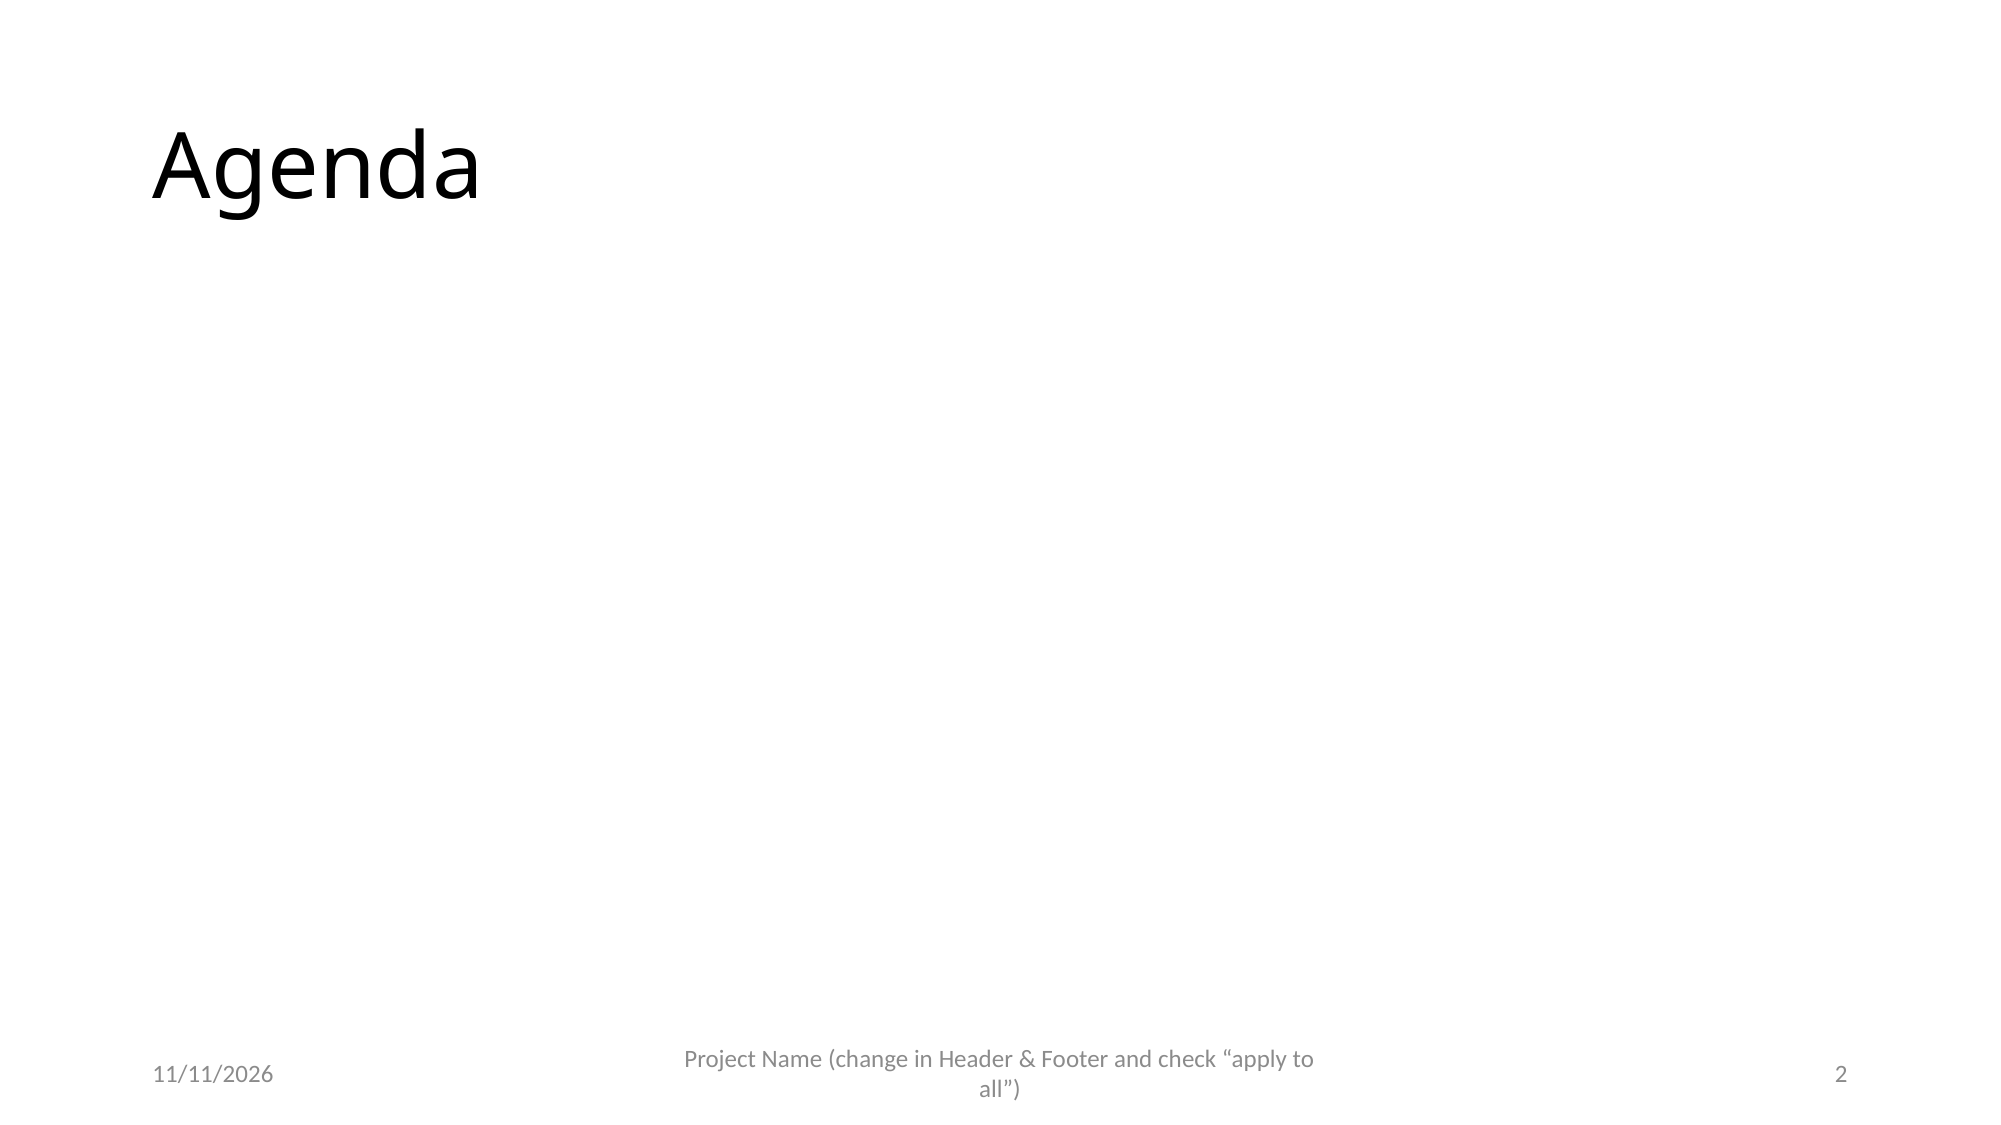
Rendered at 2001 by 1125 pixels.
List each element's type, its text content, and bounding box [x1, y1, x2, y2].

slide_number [137, 1042, 588, 1103]
slide_number 2 [1412, 1042, 1863, 1103]
title Agenda [137, 59, 1863, 278]
footer Project Name (change in Header & Footer and check “apply to all”) [662, 1042, 1338, 1103]
